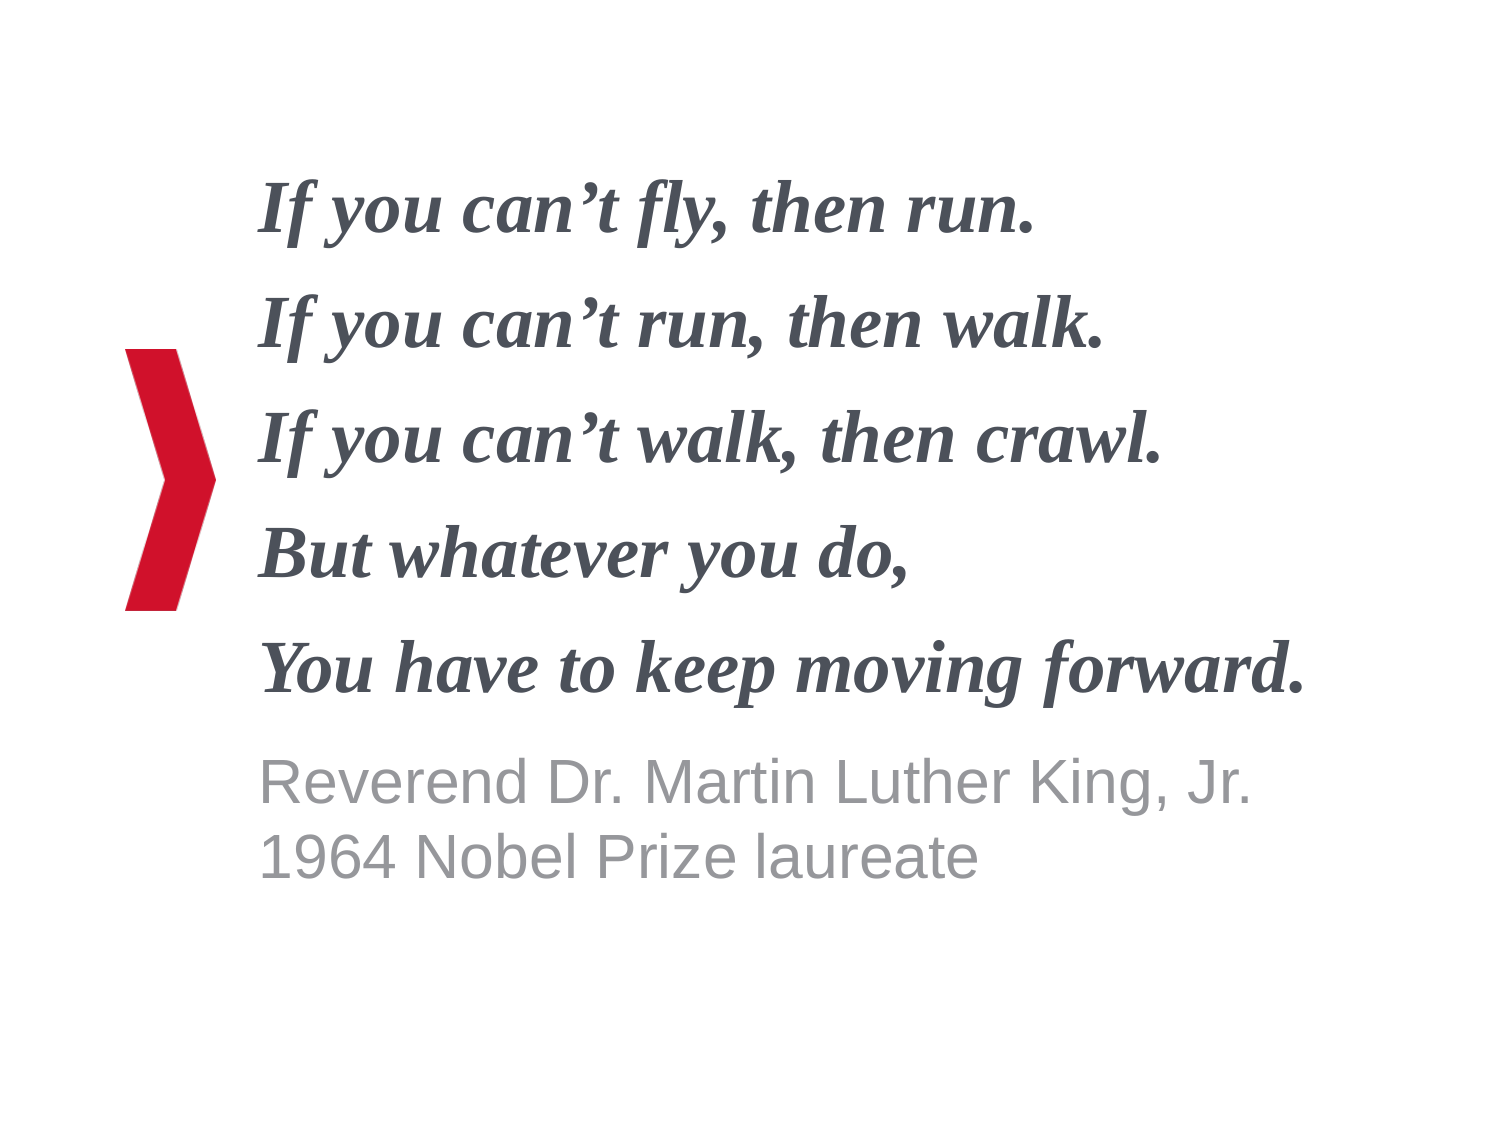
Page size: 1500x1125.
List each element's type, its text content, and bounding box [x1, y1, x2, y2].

picture [125, 349, 216, 612]
list If you can’t fly, then run. If you can’t run, then walk. If you can’t walk, then crawl. But whatever you do, You have to keep moving forward. [258, 157, 1425, 608]
list Reverend Dr. Martin Luther King, Jr. 1964 Nobel Prize laureate [258, 741, 1366, 904]
